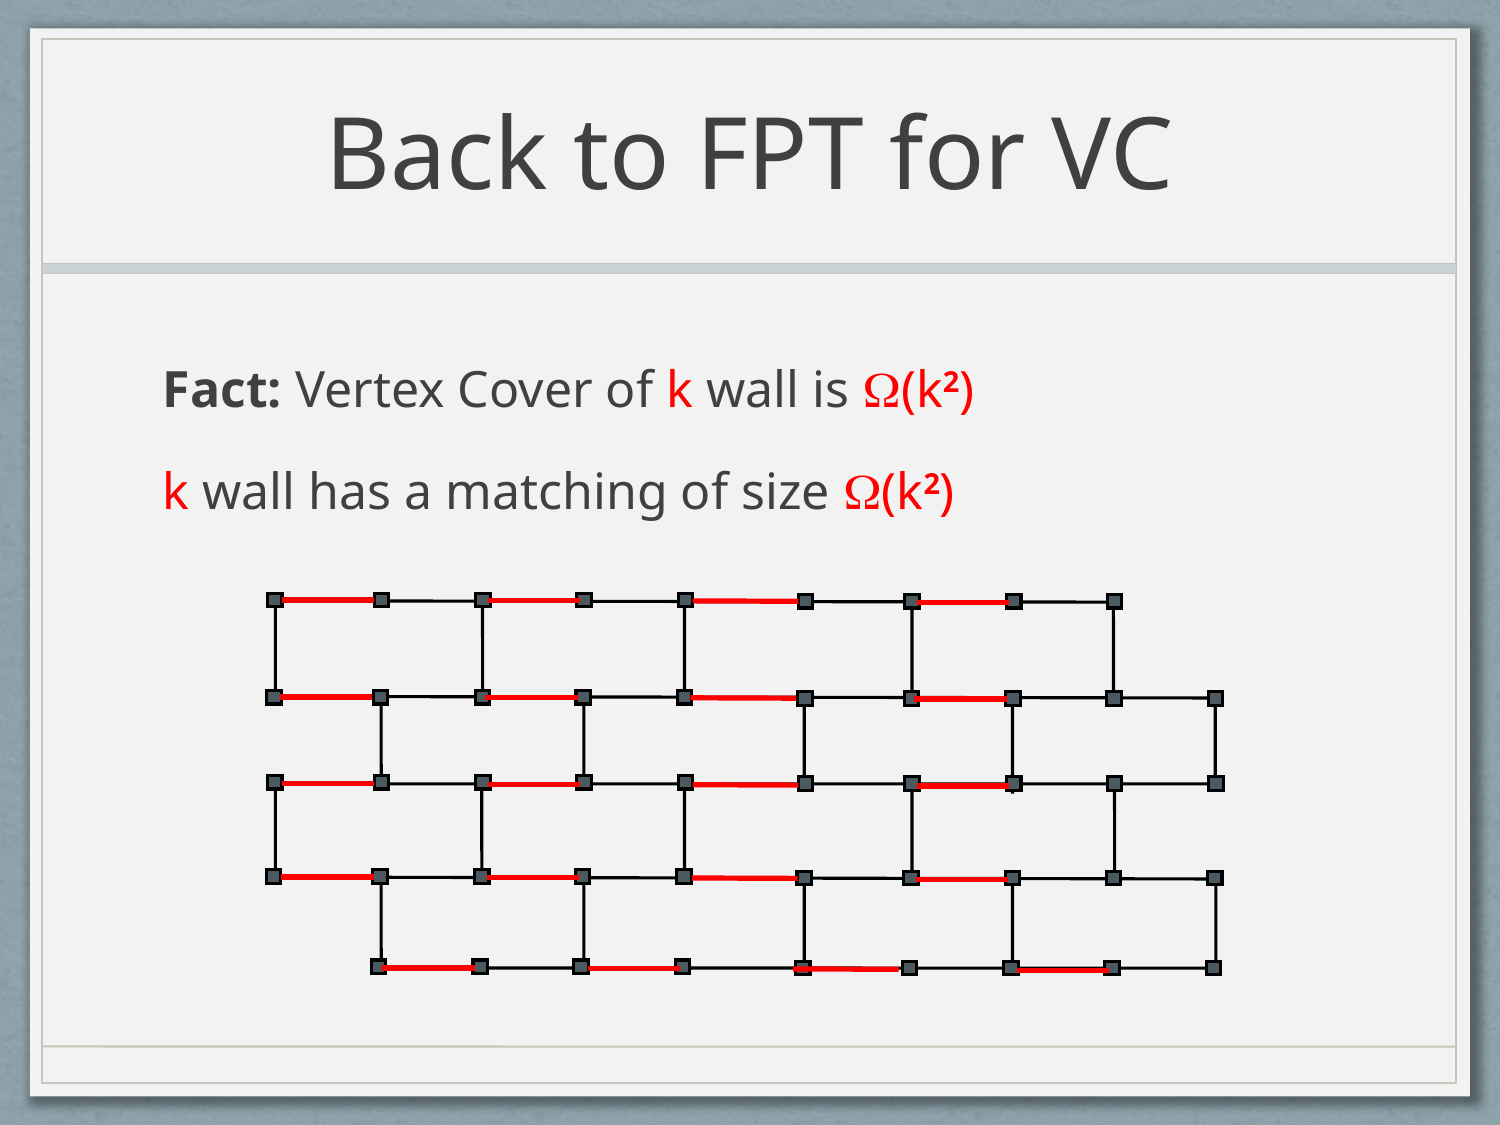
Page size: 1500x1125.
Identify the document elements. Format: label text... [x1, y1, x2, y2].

title Back to FPT for VC [147, 40, 1353, 260]
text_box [265, 592, 1224, 976]
list Fact: Vertex Cover of k wall is (k2) k wall has a matching of size (k2) [147, 350, 1353, 995]
